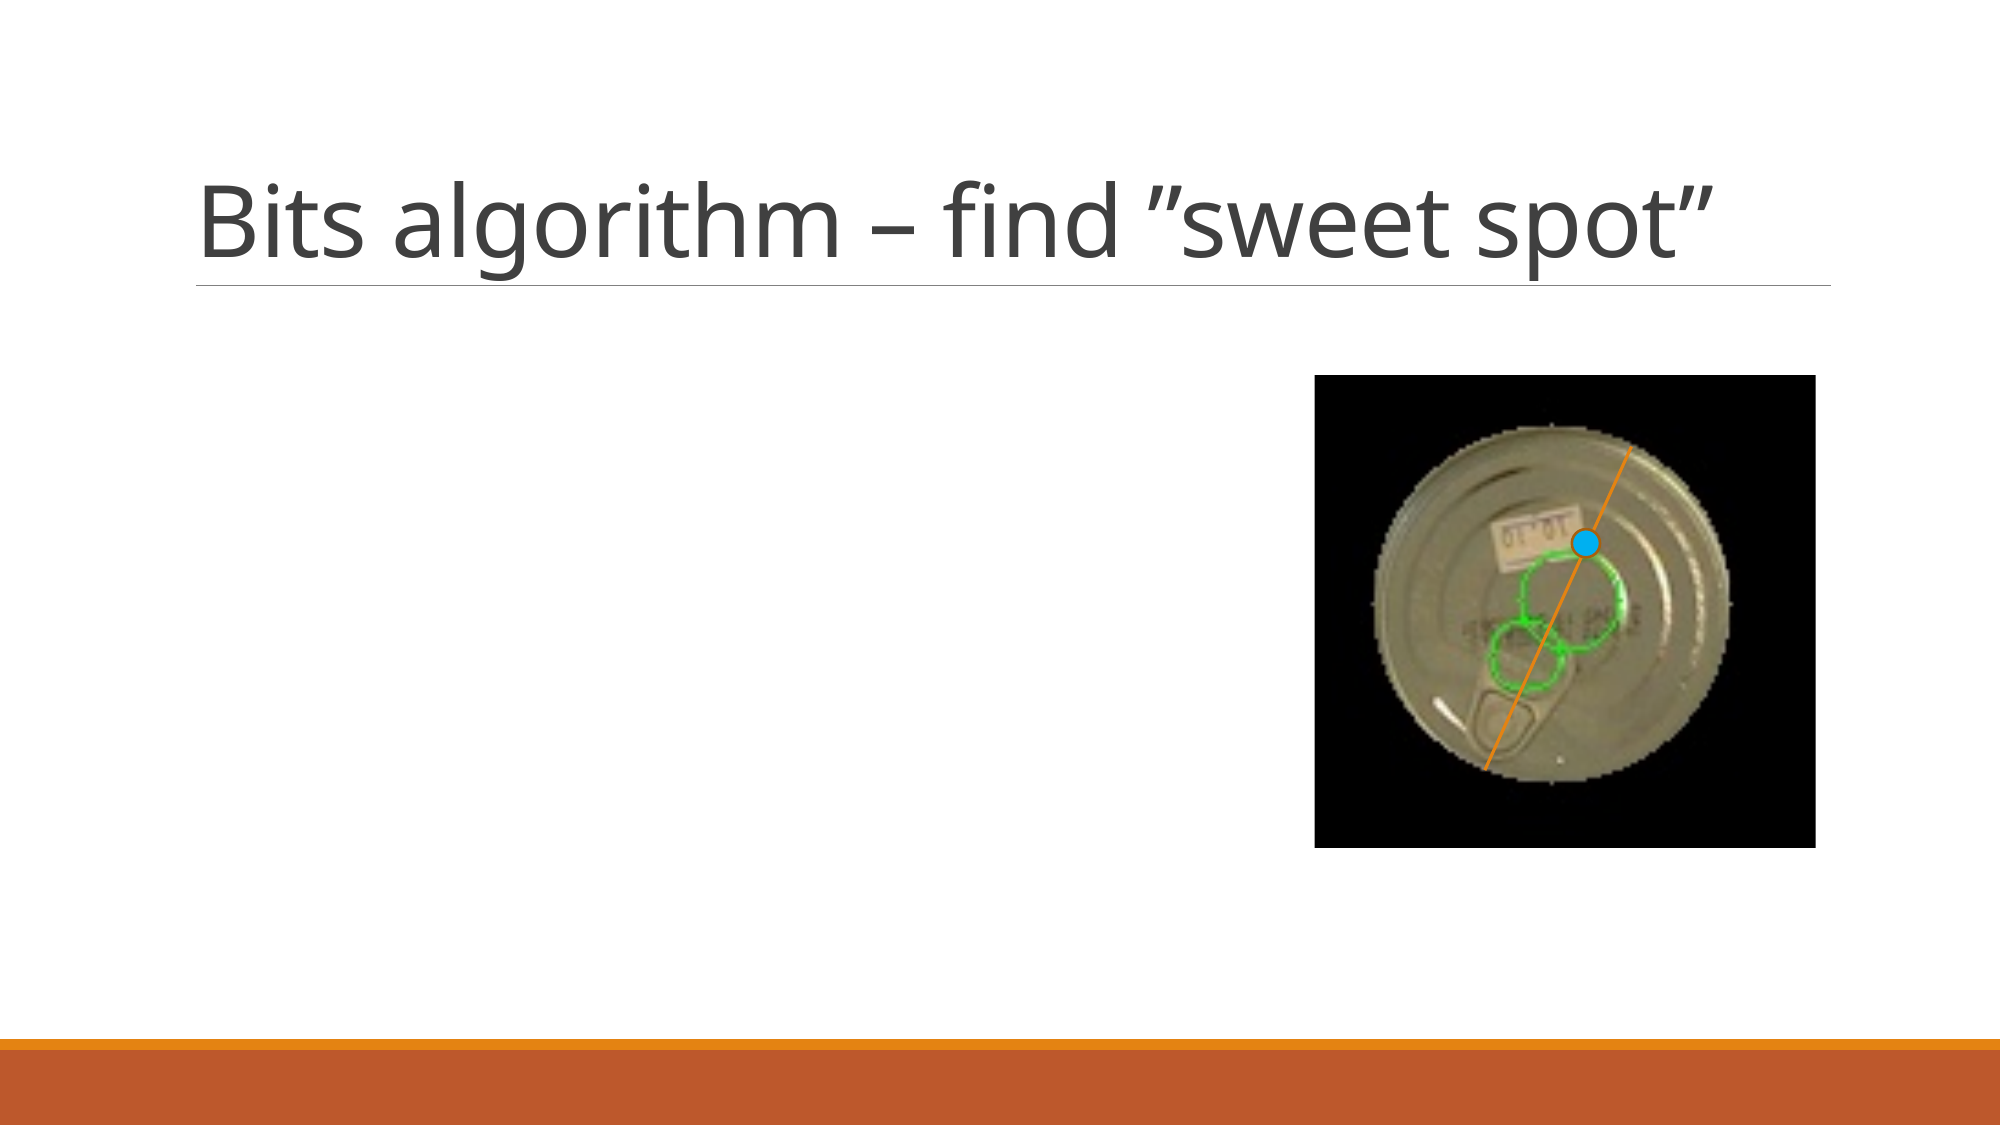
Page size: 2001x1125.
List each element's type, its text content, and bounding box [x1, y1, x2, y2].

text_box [1484, 446, 1632, 771]
title Bits algorithm – find ”sweet spot” [180, 47, 1830, 285]
picture [1314, 374, 1817, 848]
